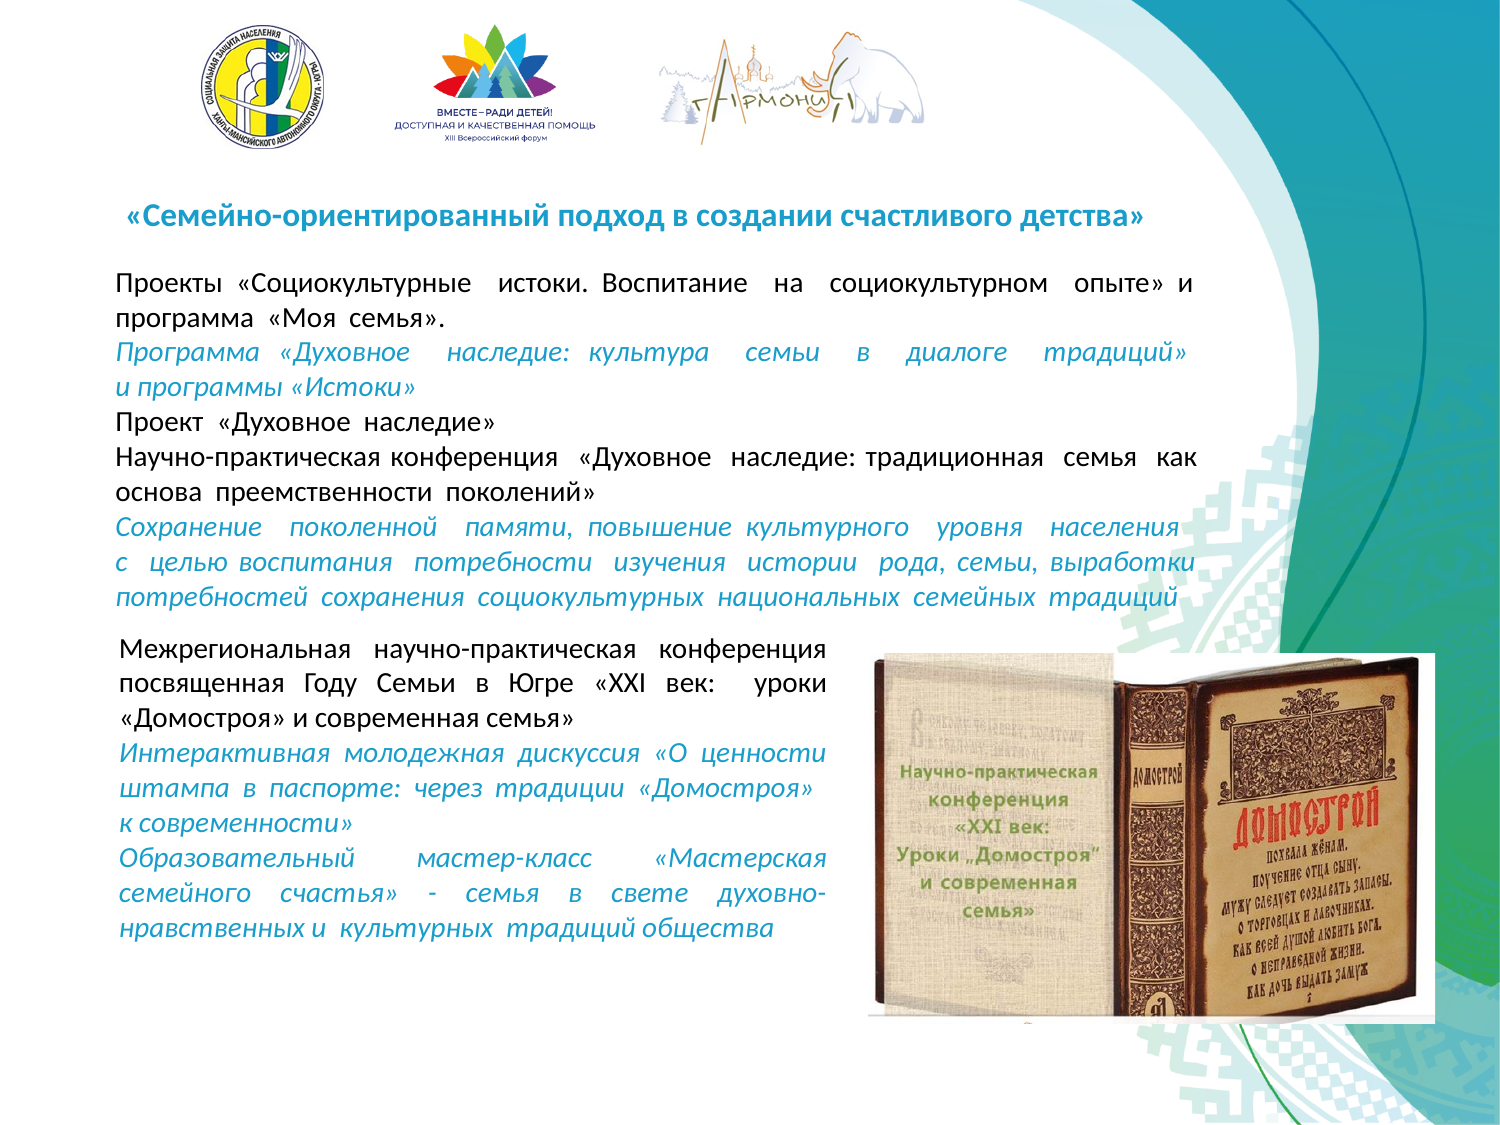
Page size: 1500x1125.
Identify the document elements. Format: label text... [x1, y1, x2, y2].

text_box «Семейно-ориентированный подход в создании счастливого детства» [64, 182, 836, 245]
list Проекты «Социокультурные истоки. Воспитание на социокультурном опыте» и программа «Моя семья». Программа «Духовное наследие: культура семьи в диалоге традиций» и программы «Истоки» Проект «Духовное наследие» Научно-практическая конференция «Духовное наследие: традиционная семья как основа преемственности поколений» Сохранение поколенной памяти, повышение культурного уровня населения с целью воспитания потребности изучения истории рода, семьи, выработки потребностей сохранения социокультурных национальных семейных традиций [100, 255, 836, 616]
picture [643, 0, 1500, 1125]
text_box Межрегиональная научно-практическая конференция посвященная Году Семьи в Югре «XXI век: уроки «Домостроя» и современная семья» Интерактивная молодежная дискуссия «О ценности штампа в паспорте: через традиции «Домостроя» к современности» Образовательный мастер-класс «Мастерская семейного счастья» - семья в свете духовно-нравственных и культурных традиций общества [104, 621, 836, 951]
picture [390, 17, 599, 149]
picture [201, 25, 324, 149]
